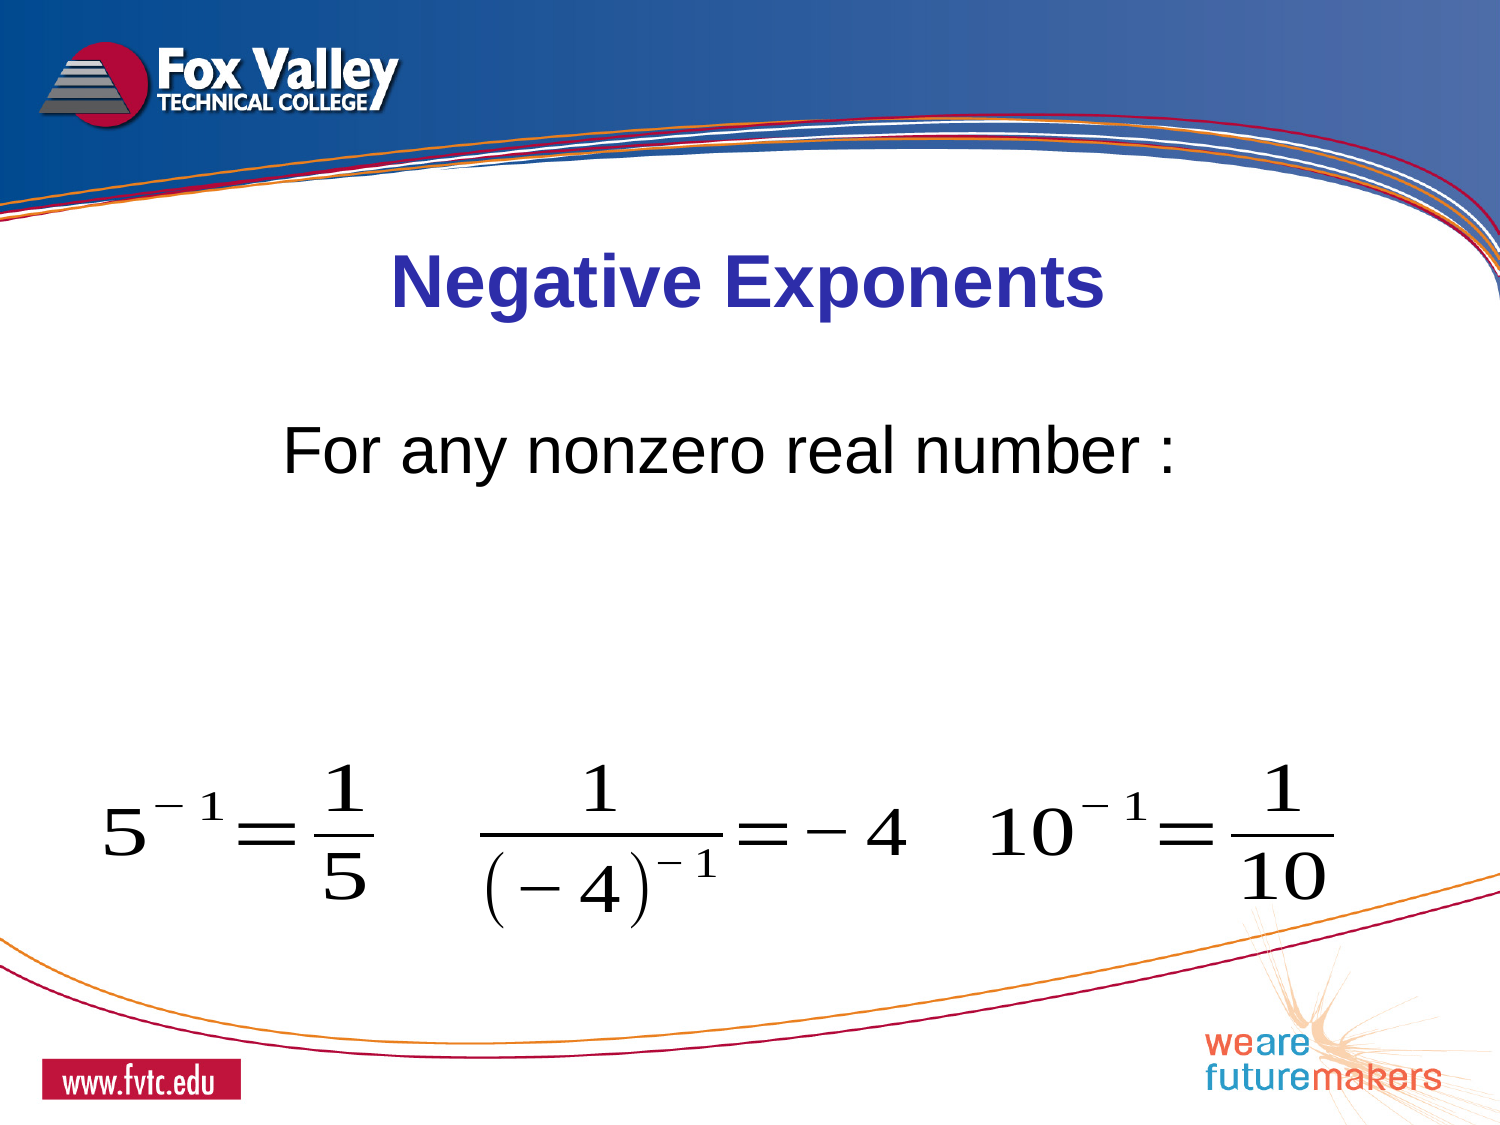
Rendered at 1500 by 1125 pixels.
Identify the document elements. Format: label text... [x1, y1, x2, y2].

picture [0, 0, 1500, 1125]
text_box Negative Exponents [375, 224, 1123, 330]
